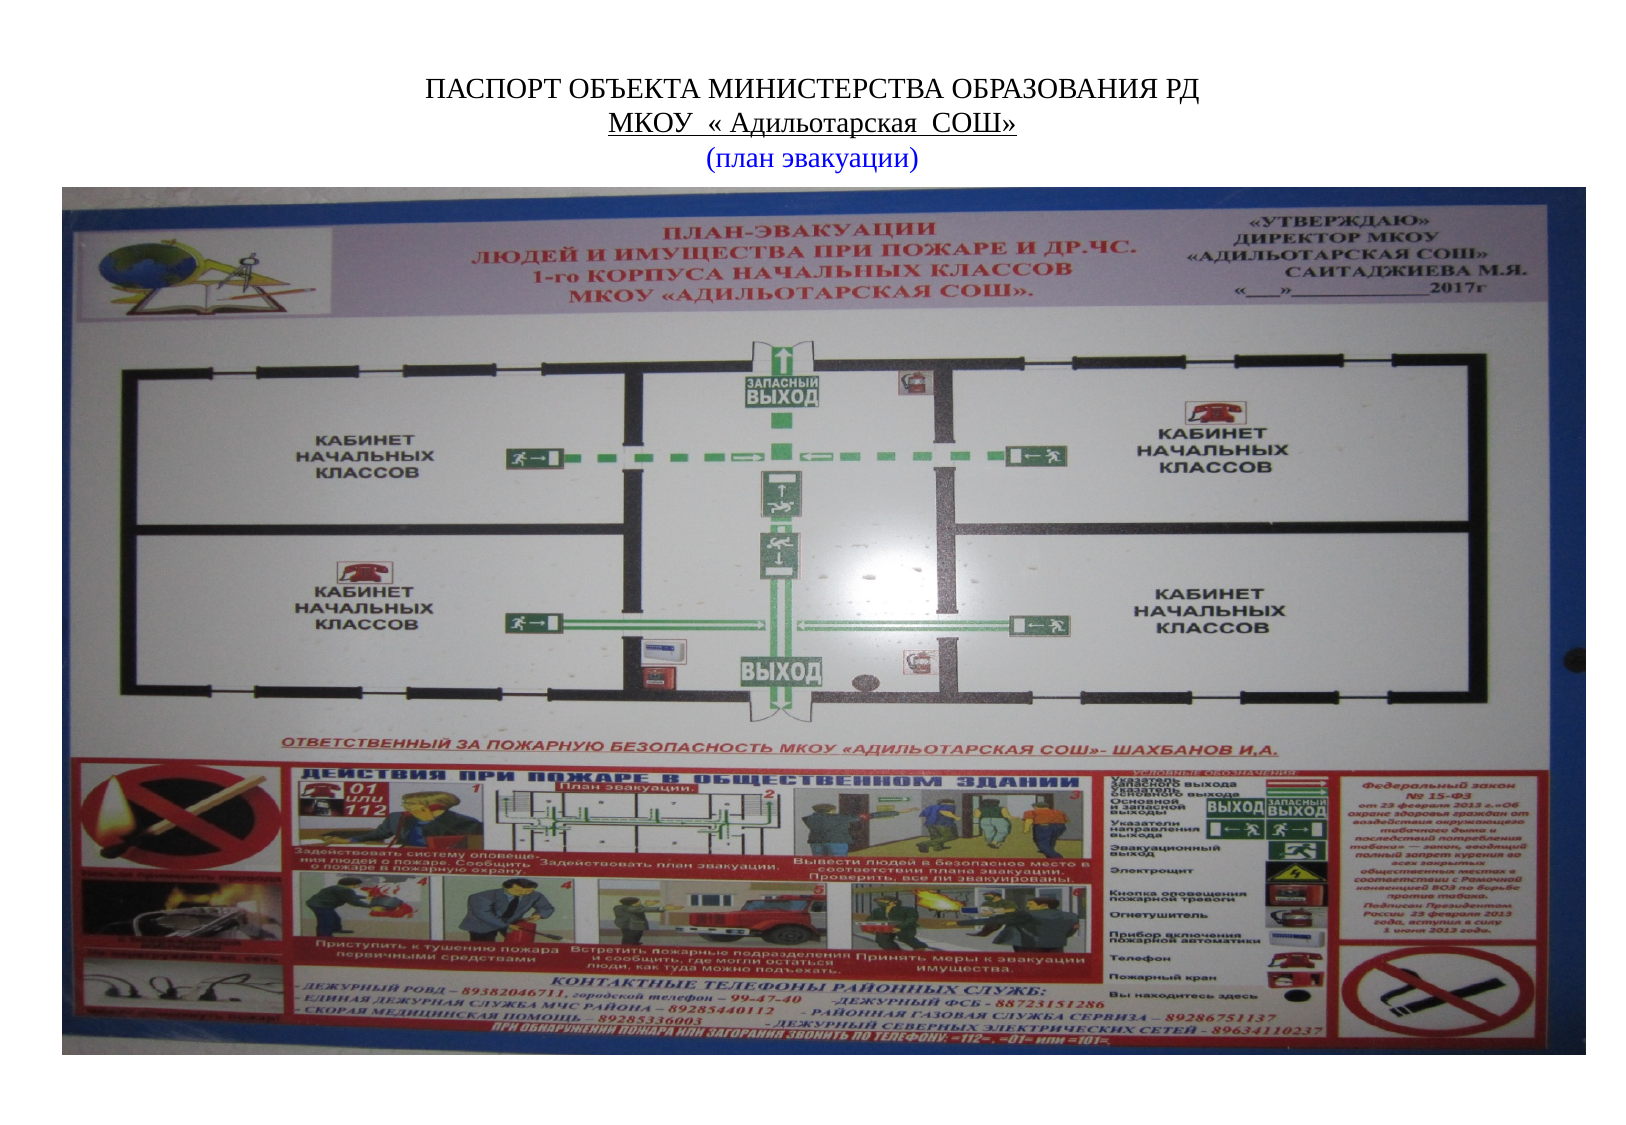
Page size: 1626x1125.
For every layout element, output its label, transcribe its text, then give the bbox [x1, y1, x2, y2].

title ПАСПОРТ ОБЪЕКТА МИНИСТЕРСТВА ОБРАЗОВАНИЯ РД МКОУ « Адильотарская СОШ» (план эвакуации) [81, 45, 1544, 185]
picture [62, 187, 1587, 1055]
